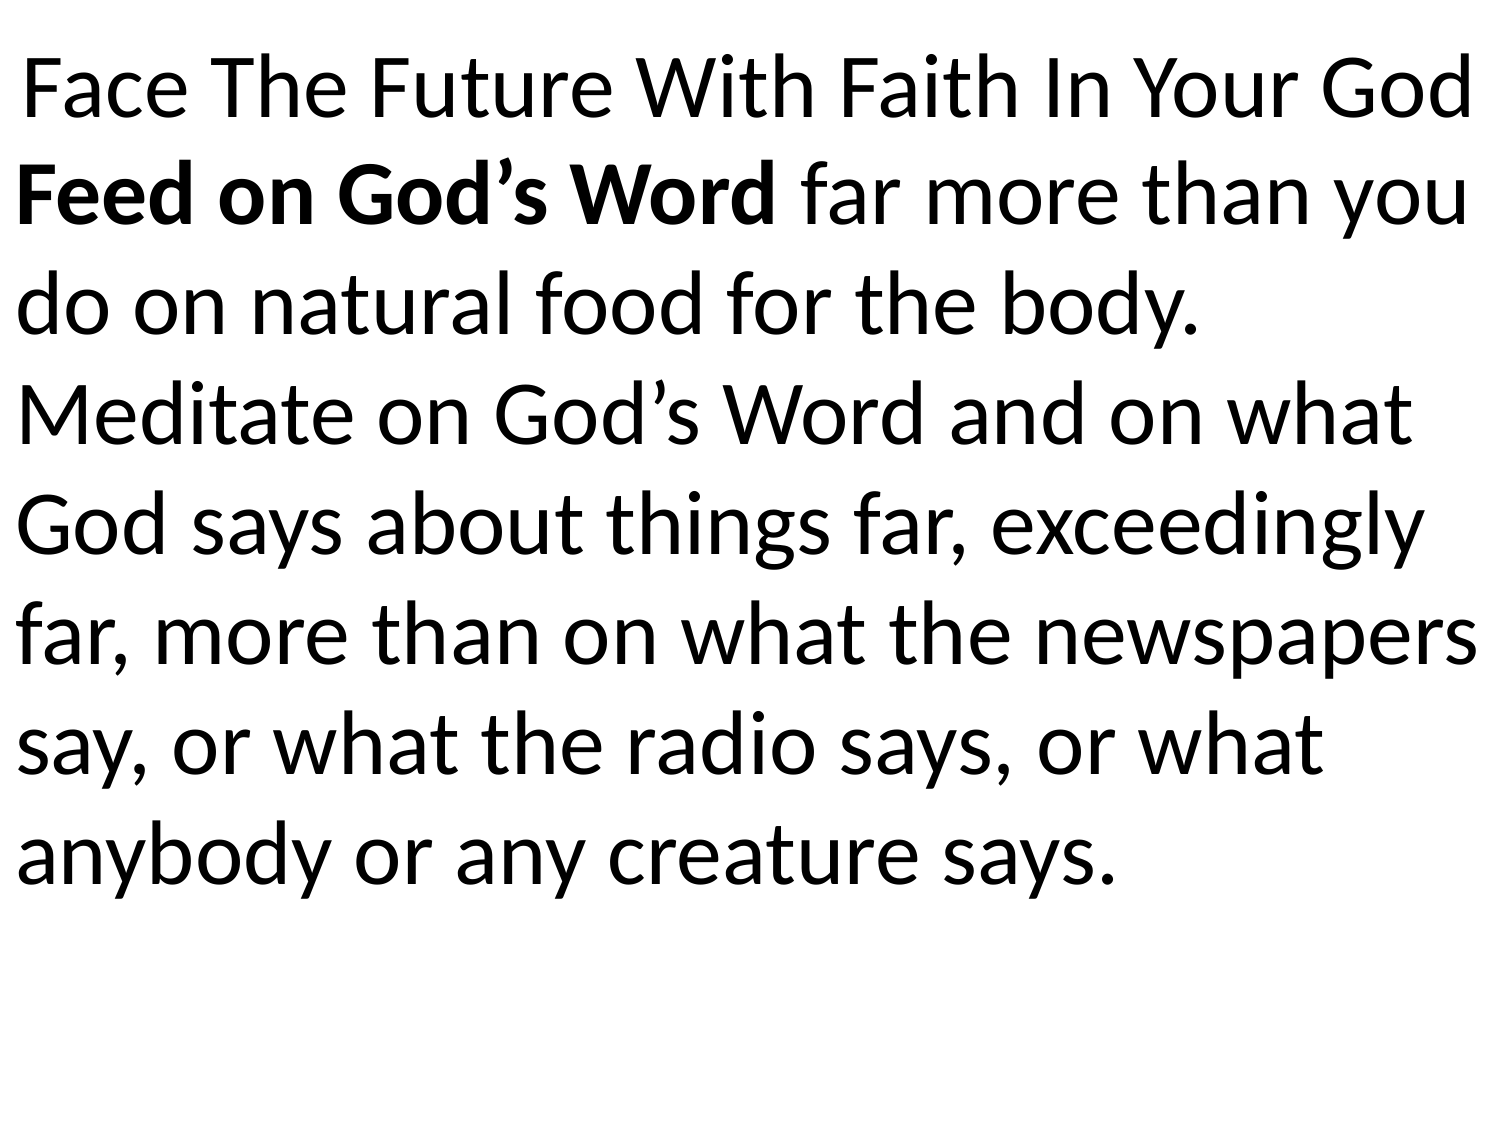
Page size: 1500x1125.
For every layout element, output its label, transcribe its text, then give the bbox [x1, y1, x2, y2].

title Face The Future With Faith In Your God [0, 0, 1500, 125]
subtitle Feed on God’s Word far more than you do on natural food for the body. Meditate on God’s Word and on what God says about things far, exceedingly far, more than on what the newspapers say, or what the radio says, or what anybody or any creature says. [0, 125, 1500, 1125]
